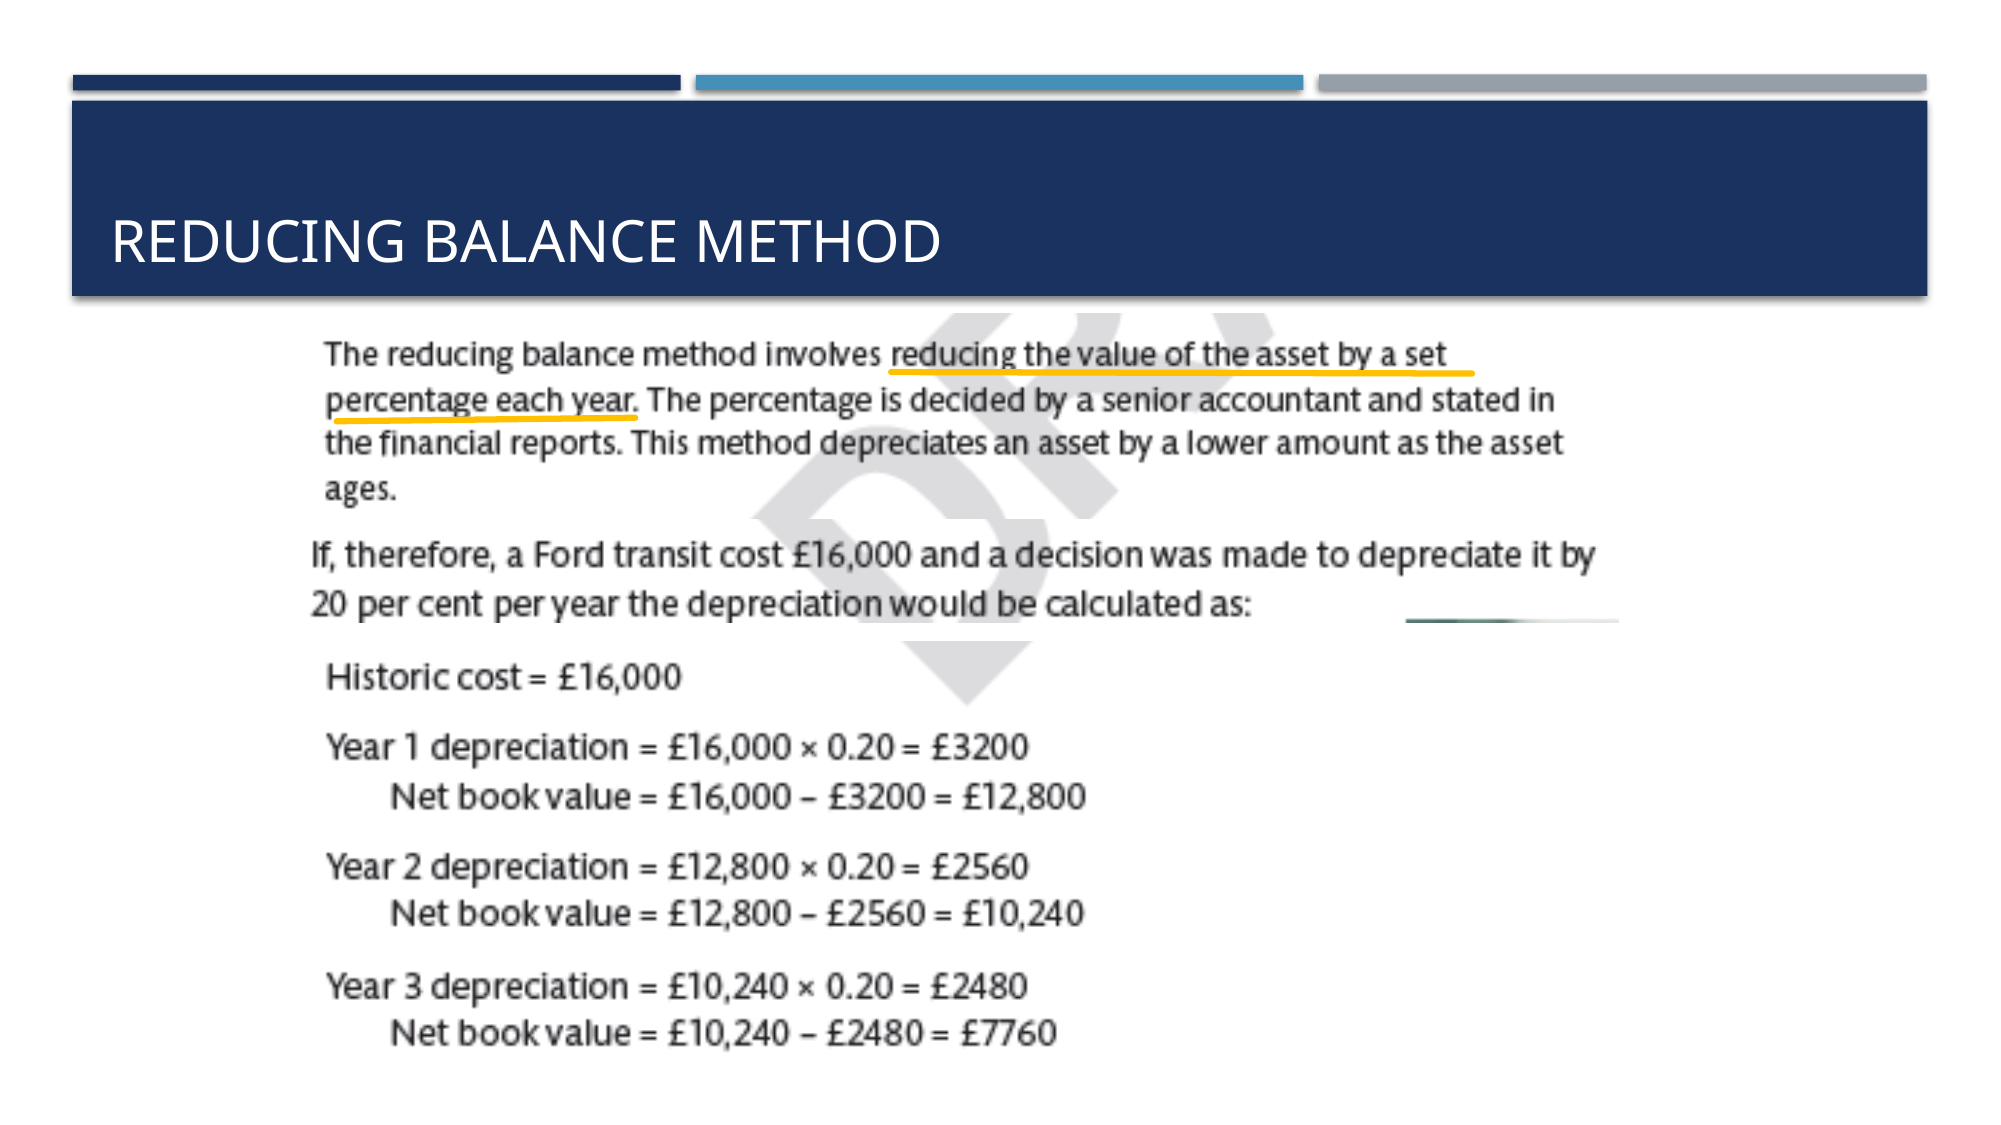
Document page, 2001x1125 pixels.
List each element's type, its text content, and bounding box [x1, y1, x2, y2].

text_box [336, 417, 636, 422]
picture [299, 312, 1620, 623]
title Reducing Balance method [95, 115, 1905, 282]
picture [315, 640, 1162, 1102]
